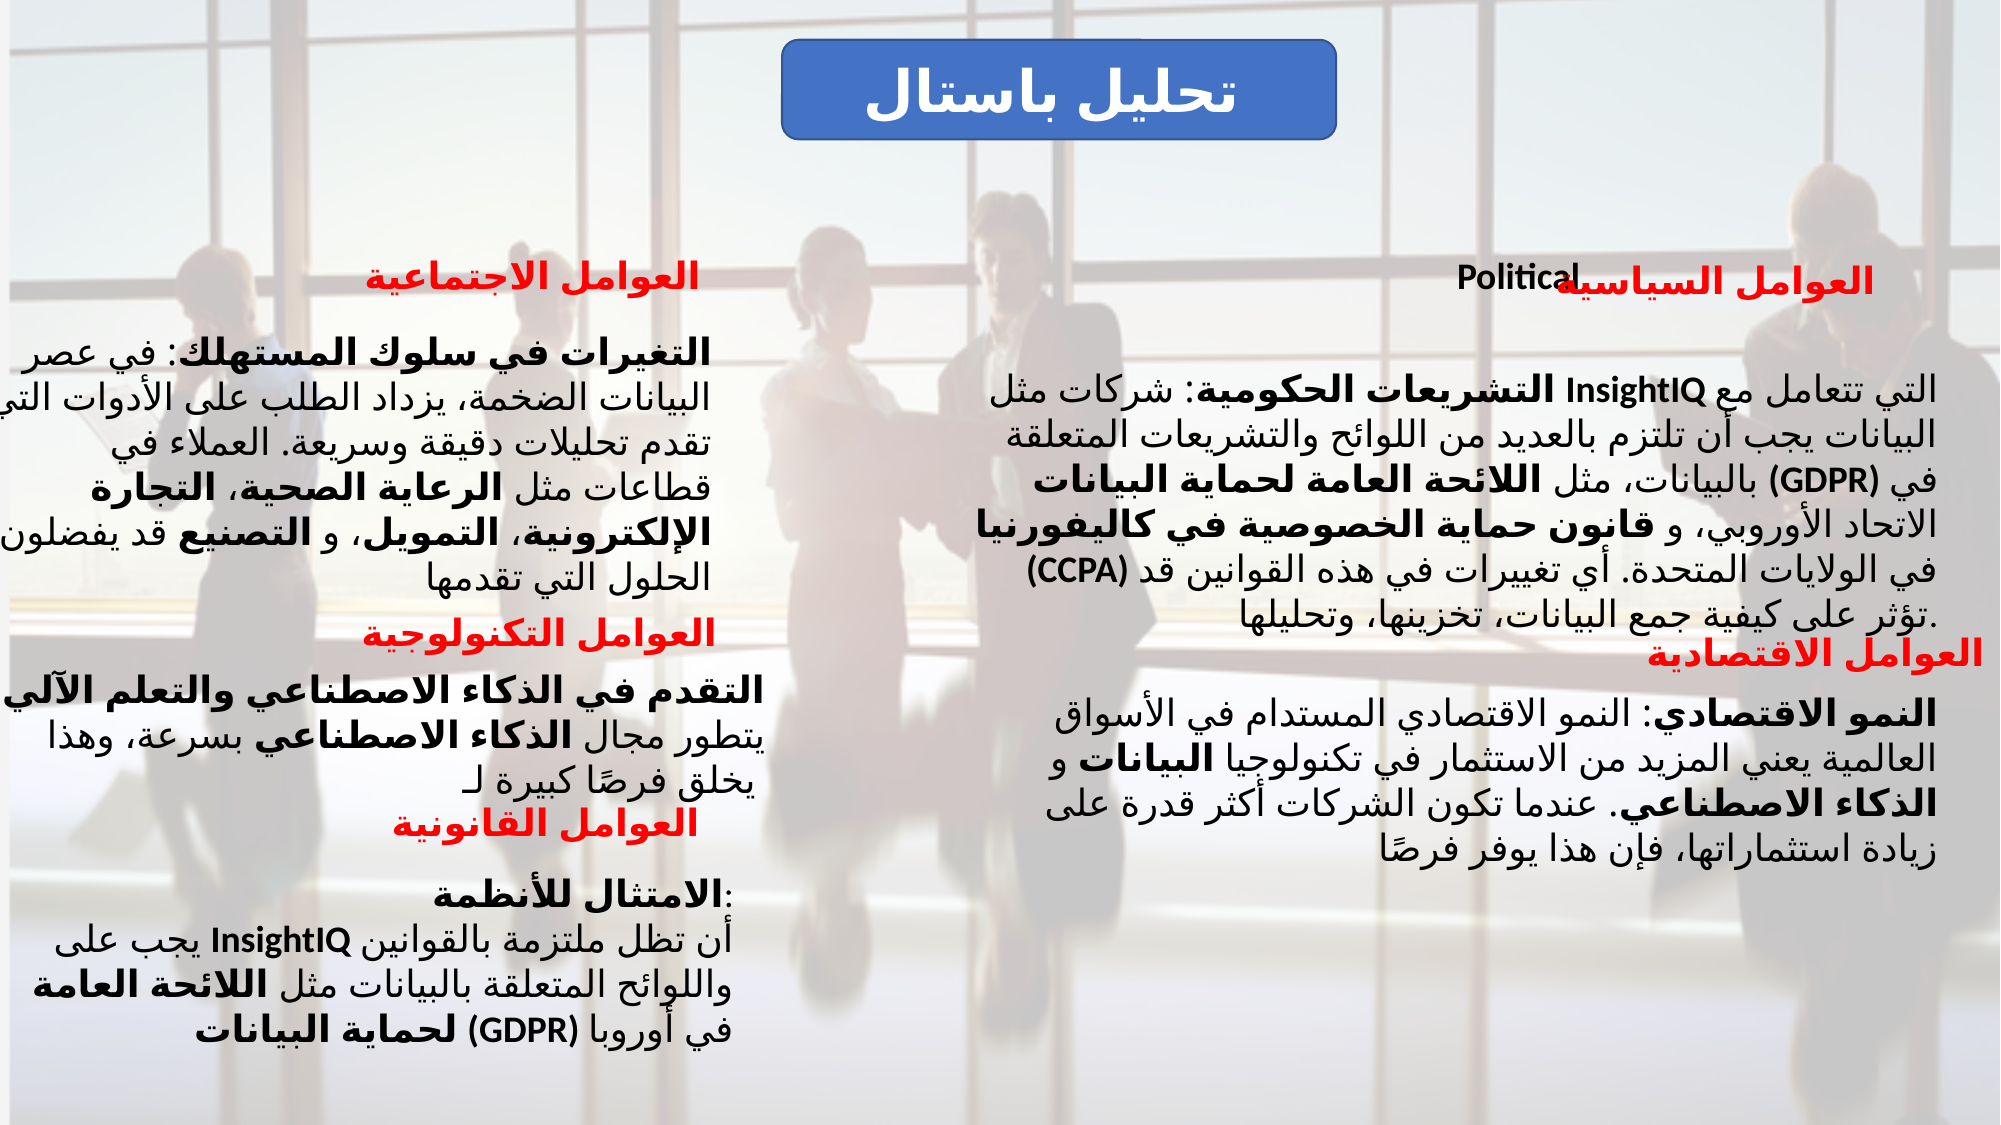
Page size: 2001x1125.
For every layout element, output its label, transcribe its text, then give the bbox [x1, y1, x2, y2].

text_box الامتثال للأنظمة: يجب على InsightIQ أن تظل ملتزمة بالقوانين واللوائح المتعلقة بالبيانات مثل اللائحة العامة لحماية البيانات (GDPR) في أوروبا [0, 862, 749, 1057]
text_box العوامل السياسية [1540, 250, 1901, 310]
text_box التقدم في الذكاء الاصطناعي والتعلم الآلي: يتطور مجال الذكاء الاصطناعي بسرعة، وهذا يخلق فرصًا كبيرة لـ [0, 659, 781, 809]
text_box العوامل الاقتصادية [1631, 621, 2000, 681]
text_box التغيرات في سلوك المستهلك: في عصر البيانات الضخمة، يزداد الطلب على الأدوات التي تقدم تحليلات دقيقة وسريعة. العملاء في قطاعات مثل الرعاية الصحية، التجارة الإلكترونية، التمويل، و التصنيع قد يفضلون الحلول التي تقدمها [0, 320, 727, 605]
text_box Political [1442, 244, 1596, 305]
text_box العوامل الاجتماعية [349, 244, 716, 305]
text_box العوامل القانونية [376, 791, 715, 852]
text_box النمو الاقتصادي: النمو الاقتصادي المستدام في الأسواق العالمية يعني المزيد من الاستثمار في تكنولوجيا البيانات و الذكاء الاصطناعي. عندما تكون الشركات أكثر قدرة على زيادة استثماراتها، فإن هذا يوفر فرصًا [953, 681, 1954, 877]
text_box التشريعات الحكومية: شركات مثل InsightIQ التي تتعامل مع البيانات يجب أن تلتزم بالعديد من اللوائح والتشريعات المتعلقة بالبيانات، مثل اللائحة العامة لحماية البيانات (GDPR) في الاتحاد الأوروبي، و قانون حماية الخصوصية في كاليفورنيا (CCPA) في الولايات المتحدة. أي تغييرات في هذه القوانين قد تؤثر على كيفية جمع البيانات، تخزينها، وتحليلها. [953, 357, 1954, 642]
text_box تحليل باستال [780, 38, 1338, 141]
text_box العوامل التكنولوجية [346, 602, 742, 659]
